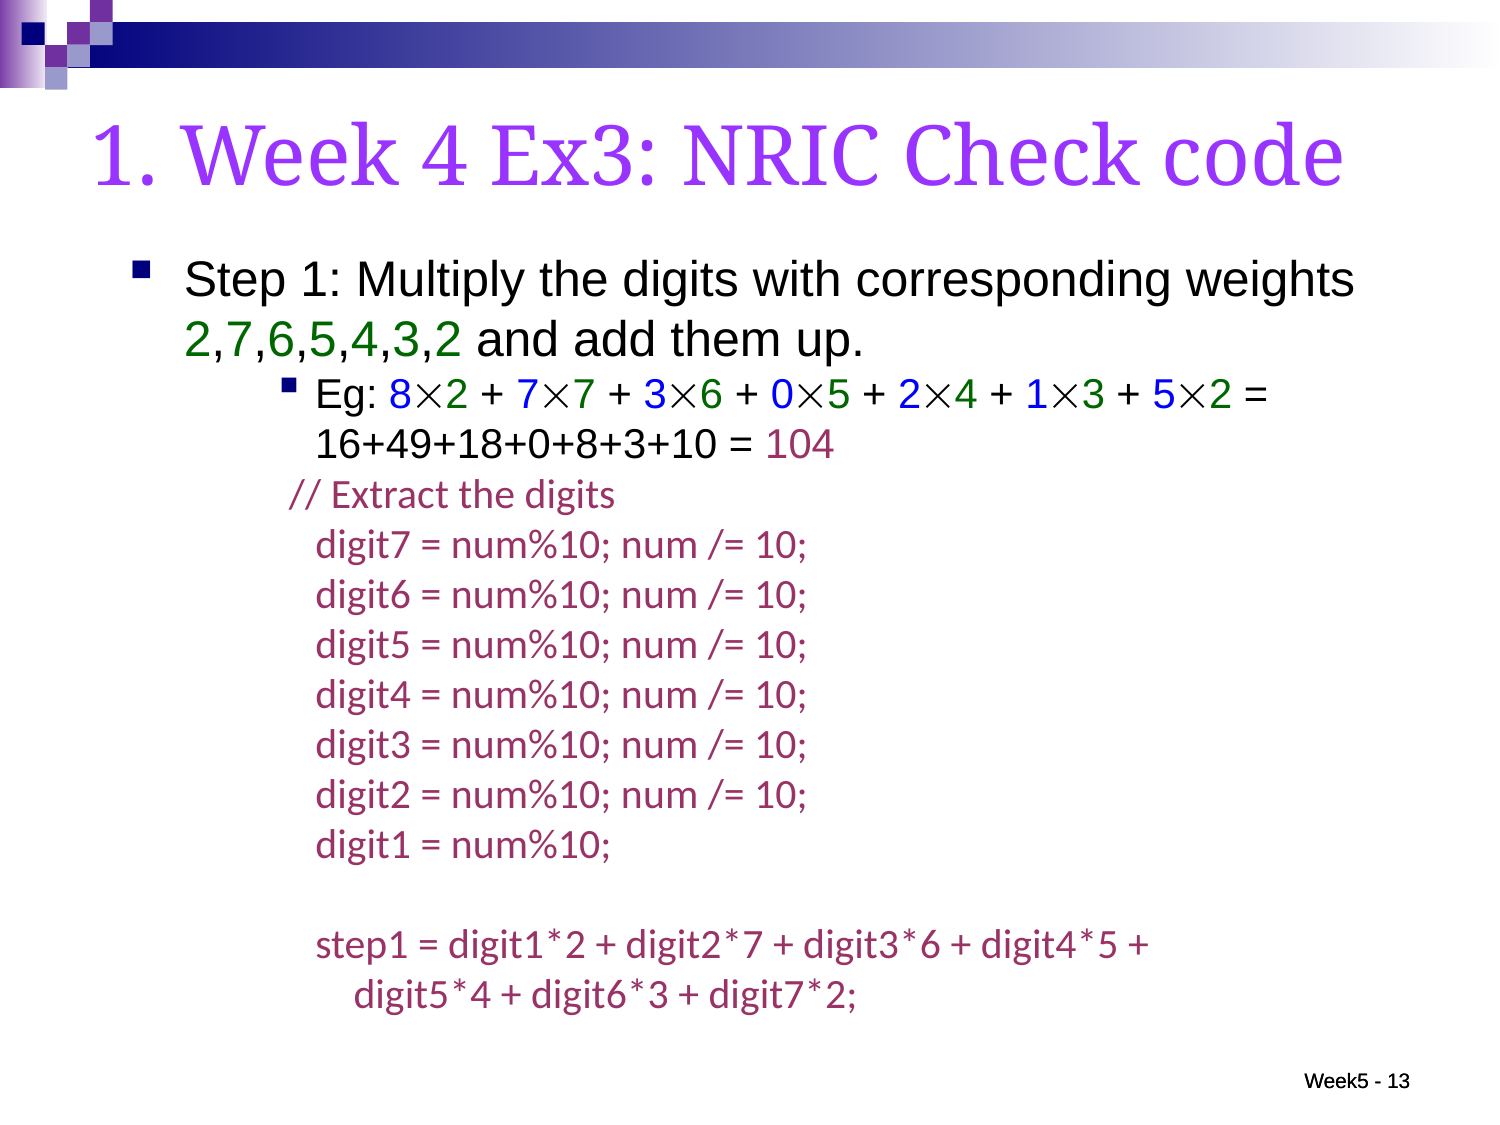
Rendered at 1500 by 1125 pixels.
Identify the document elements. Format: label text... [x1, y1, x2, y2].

slide_number Week5 - 13 [1074, 1024, 1426, 1101]
list Step 1: Multiply the digits with corresponding weights 2,7,6,5,4,3,2 and add them up. Eg: 82 + 77 + 36 + 05 + 24 + 13 + 52 = 16+49+18+0+8+3+10 = 104 // Extract the digits digit7 = num%10; num /= 10; digit6 = num%10; num /= 10; digit5 = num%10; num /= 10; digit4 = num%10; num /= 10; digit3 = num%10; num /= 10; digit2 = num%10; num /= 10; digit1 = num%10; step1 = digit1*2 + digit2*7 + digit3*6 + digit4*5 + digit5*4 + digit6*3 + digit7*2; [112, 239, 1426, 1001]
title 1. Week 4 Ex3: NRIC Check code [75, 83, 1472, 222]
